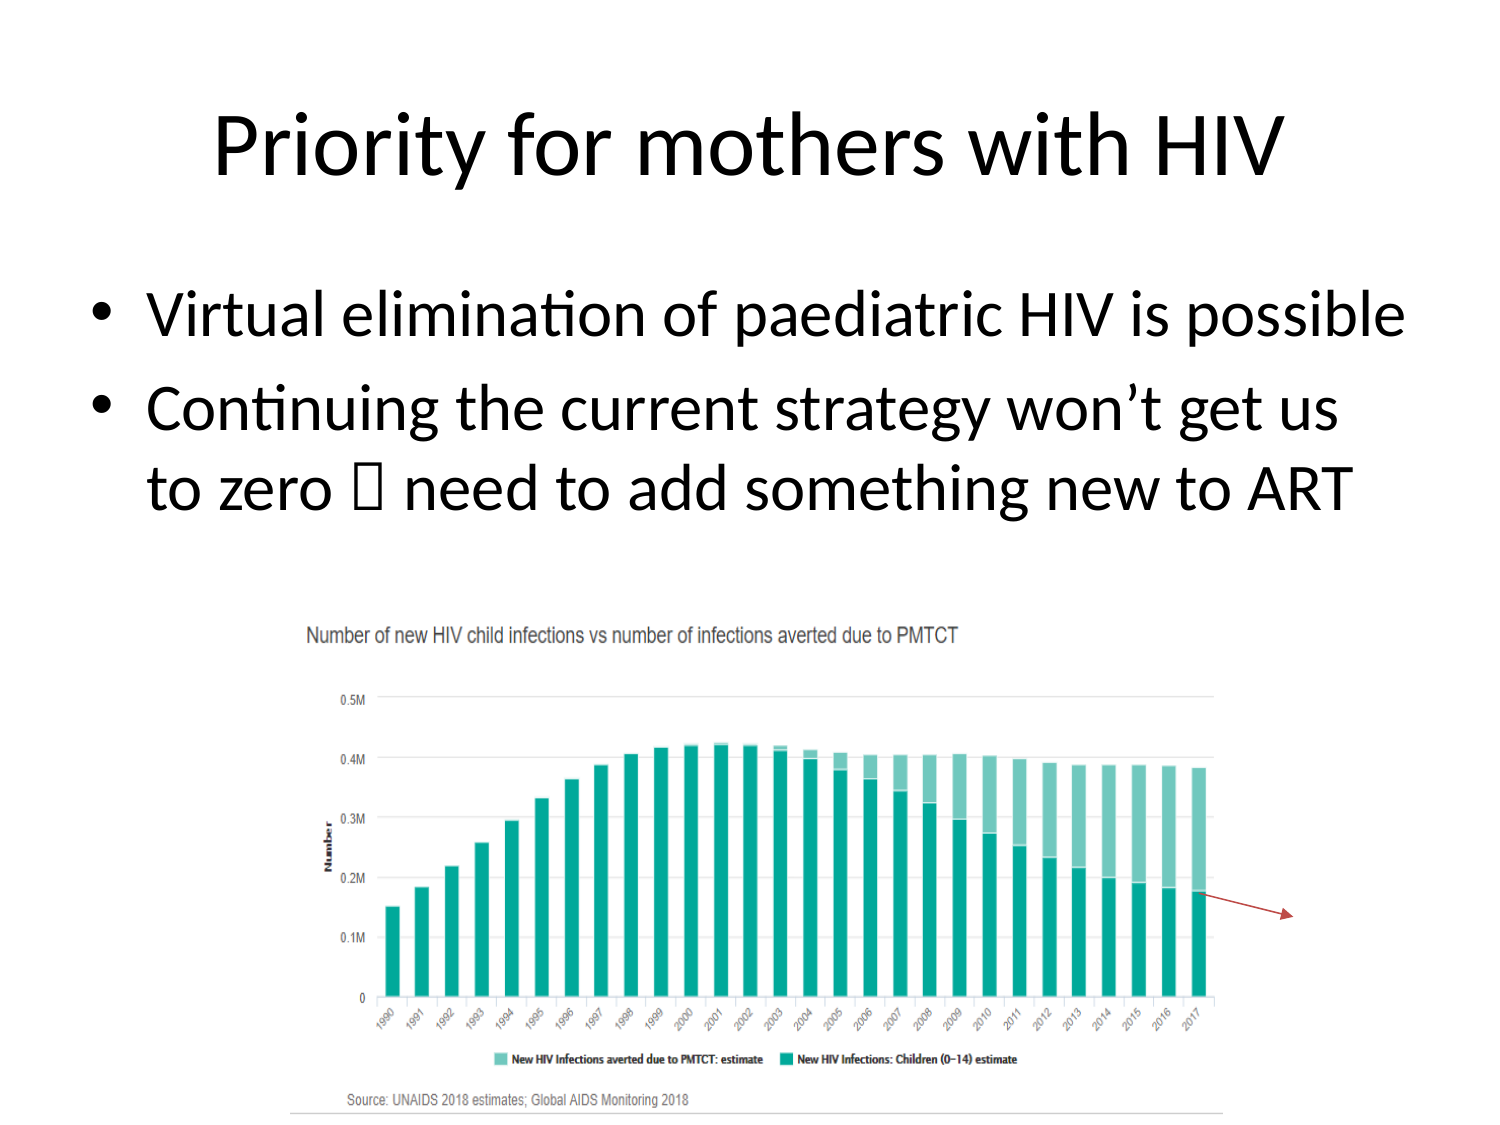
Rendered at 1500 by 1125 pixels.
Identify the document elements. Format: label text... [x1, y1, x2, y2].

list Virtual elimination of paediatric HIV is possible Continuing the current strategy won’t get us to zero  need to add something new to ART [75, 262, 1425, 610]
title Priority for mothers with HIV [75, 45, 1425, 233]
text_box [1198, 892, 1294, 918]
picture [288, 609, 1223, 1118]
